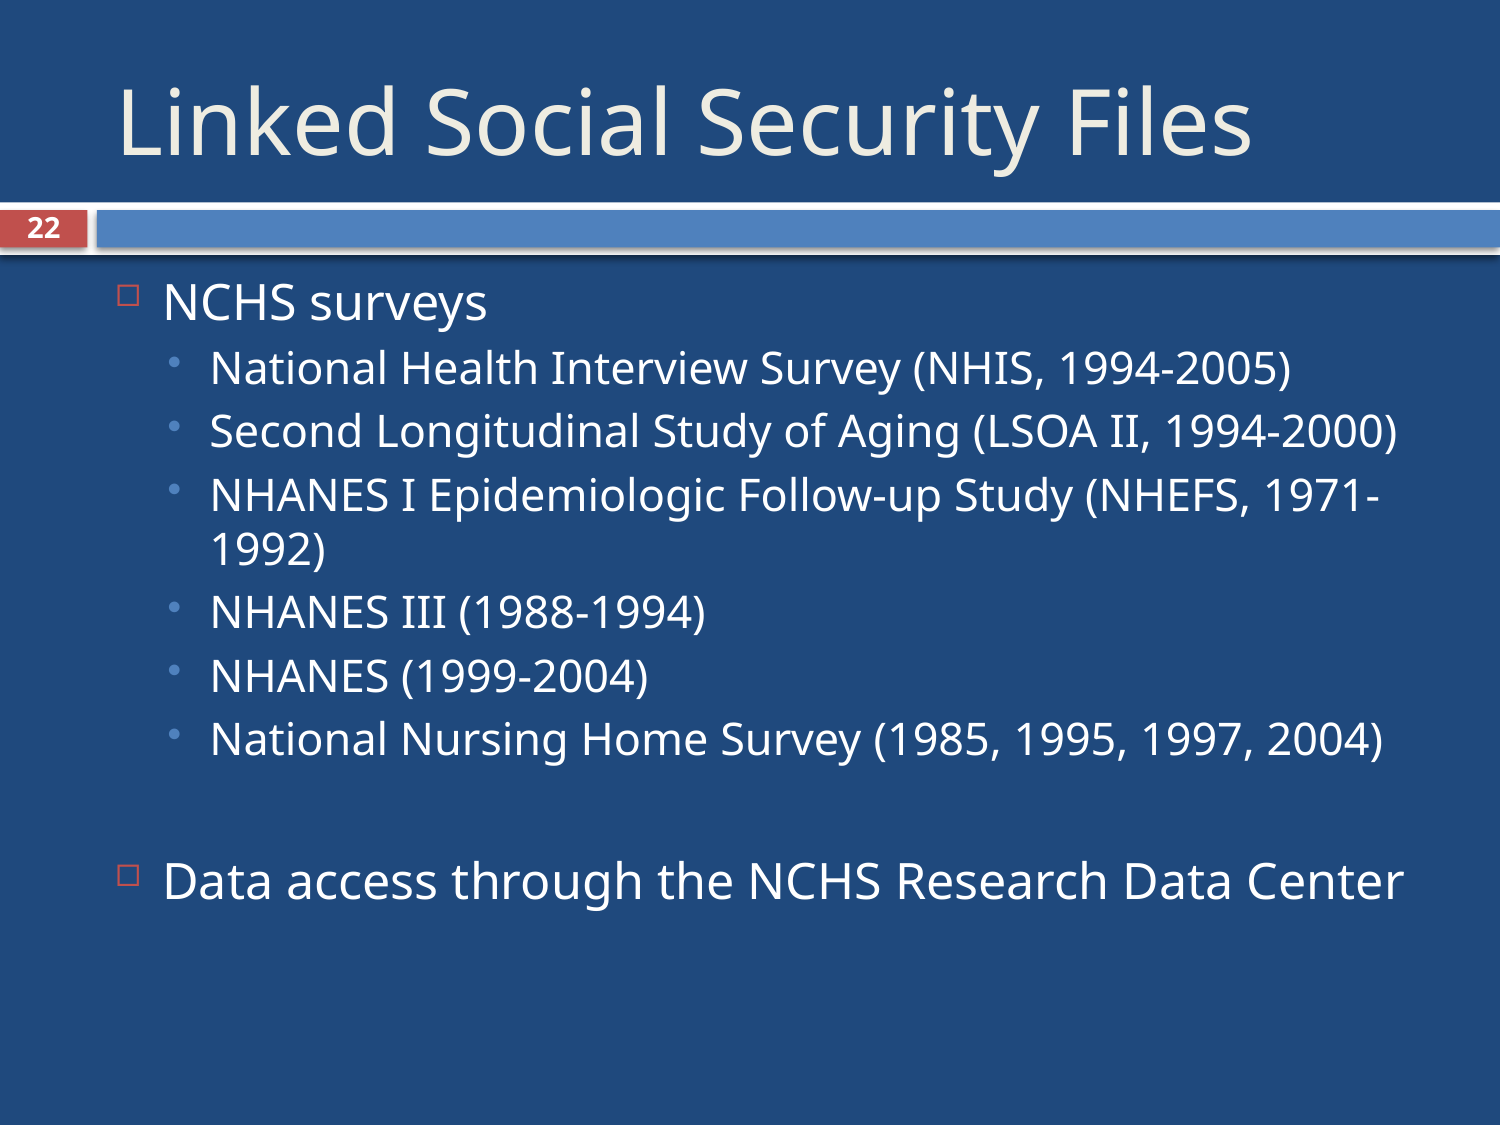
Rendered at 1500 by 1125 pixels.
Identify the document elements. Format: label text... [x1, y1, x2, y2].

slide_number 22 [0, 208, 88, 249]
list NCHS surveys National Health Interview Survey (NHIS, 1994-2005) Second Longitudinal Study of Aging (LSOA II, 1994-2000) NHANES I Epidemiologic Follow-up Study (NHEFS, 1971-1992) NHANES III (1988-1994) NHANES (1999-2004) National Nursing Home Survey (1985, 1995, 1997, 2004) Data access through the NCHS Research Data Center [100, 262, 1438, 1000]
title Linked Social Security Files [100, 37, 1438, 200]
